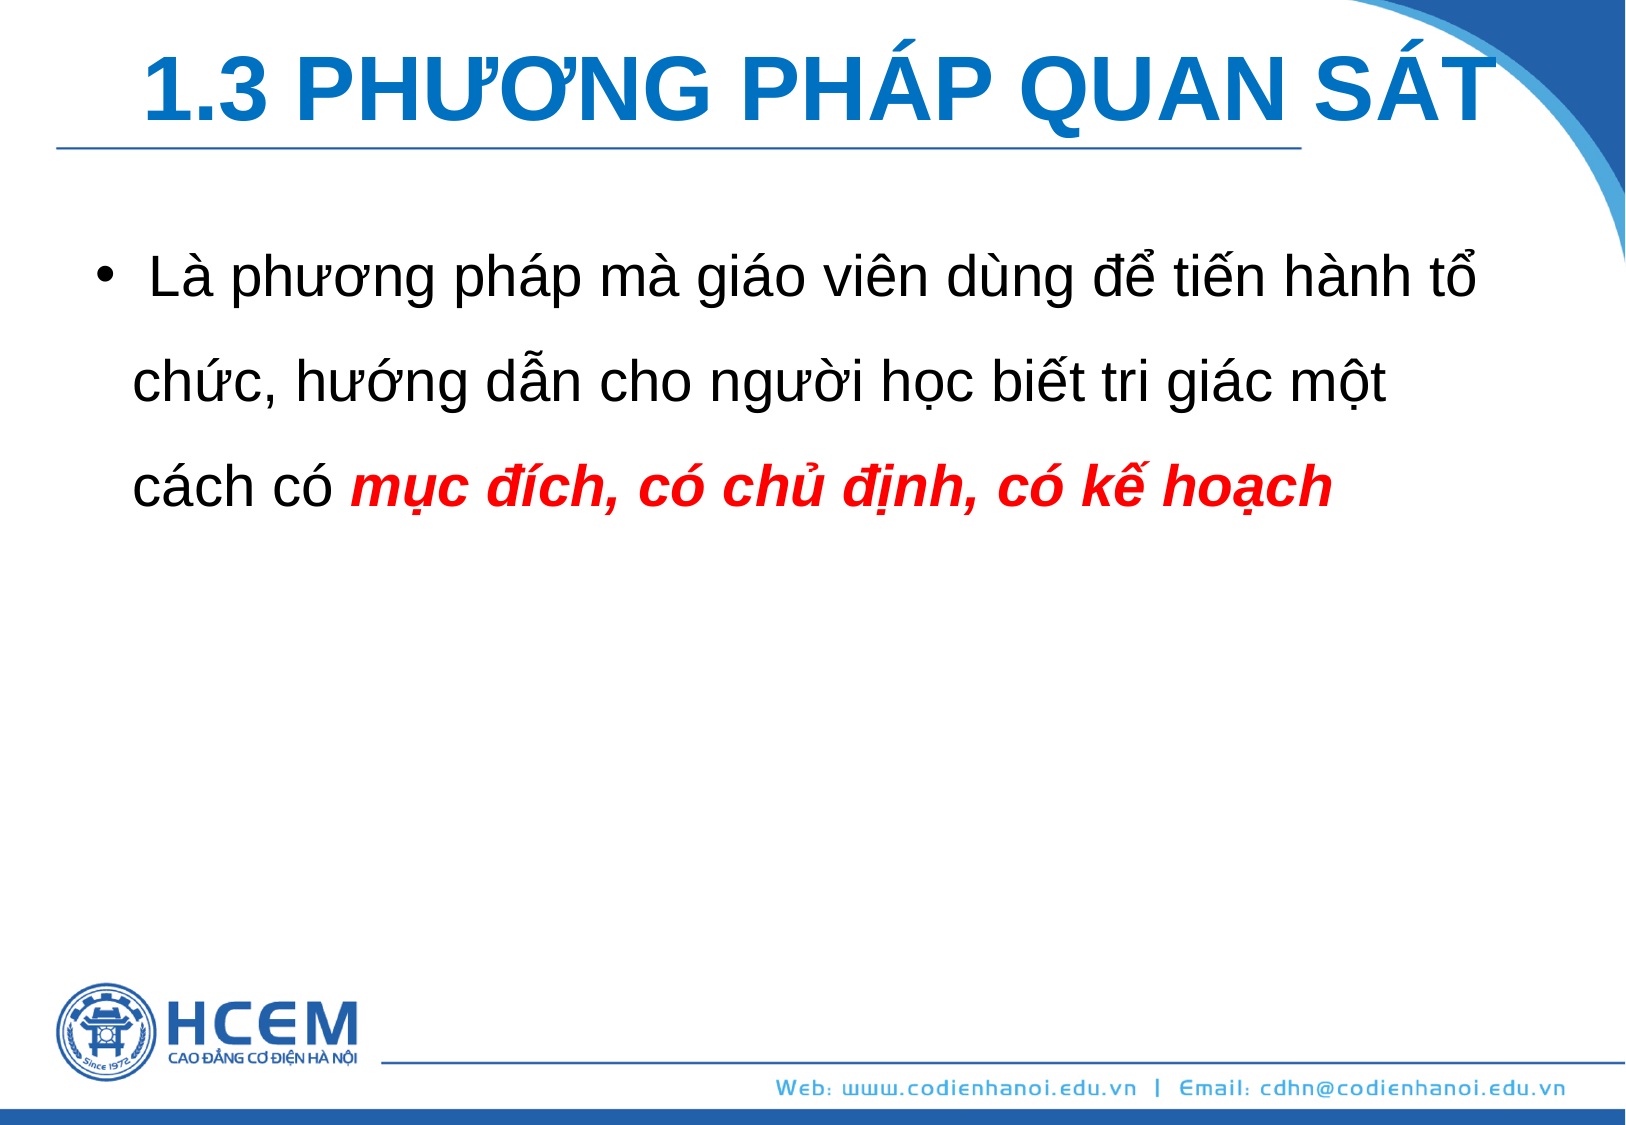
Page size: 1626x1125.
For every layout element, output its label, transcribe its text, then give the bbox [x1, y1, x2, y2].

picture [0, 0, 1626, 1125]
list Là phương pháp mà giáo viên dùng để tiến hành tổ chức, hướng dẫn cho người học biết tri giác một cách có mục đích, có chủ định, có kế hoạch [80, 196, 1510, 700]
title 1.3 PHƯƠNG PHÁP QUAN SÁT [127, 5, 1625, 176]
